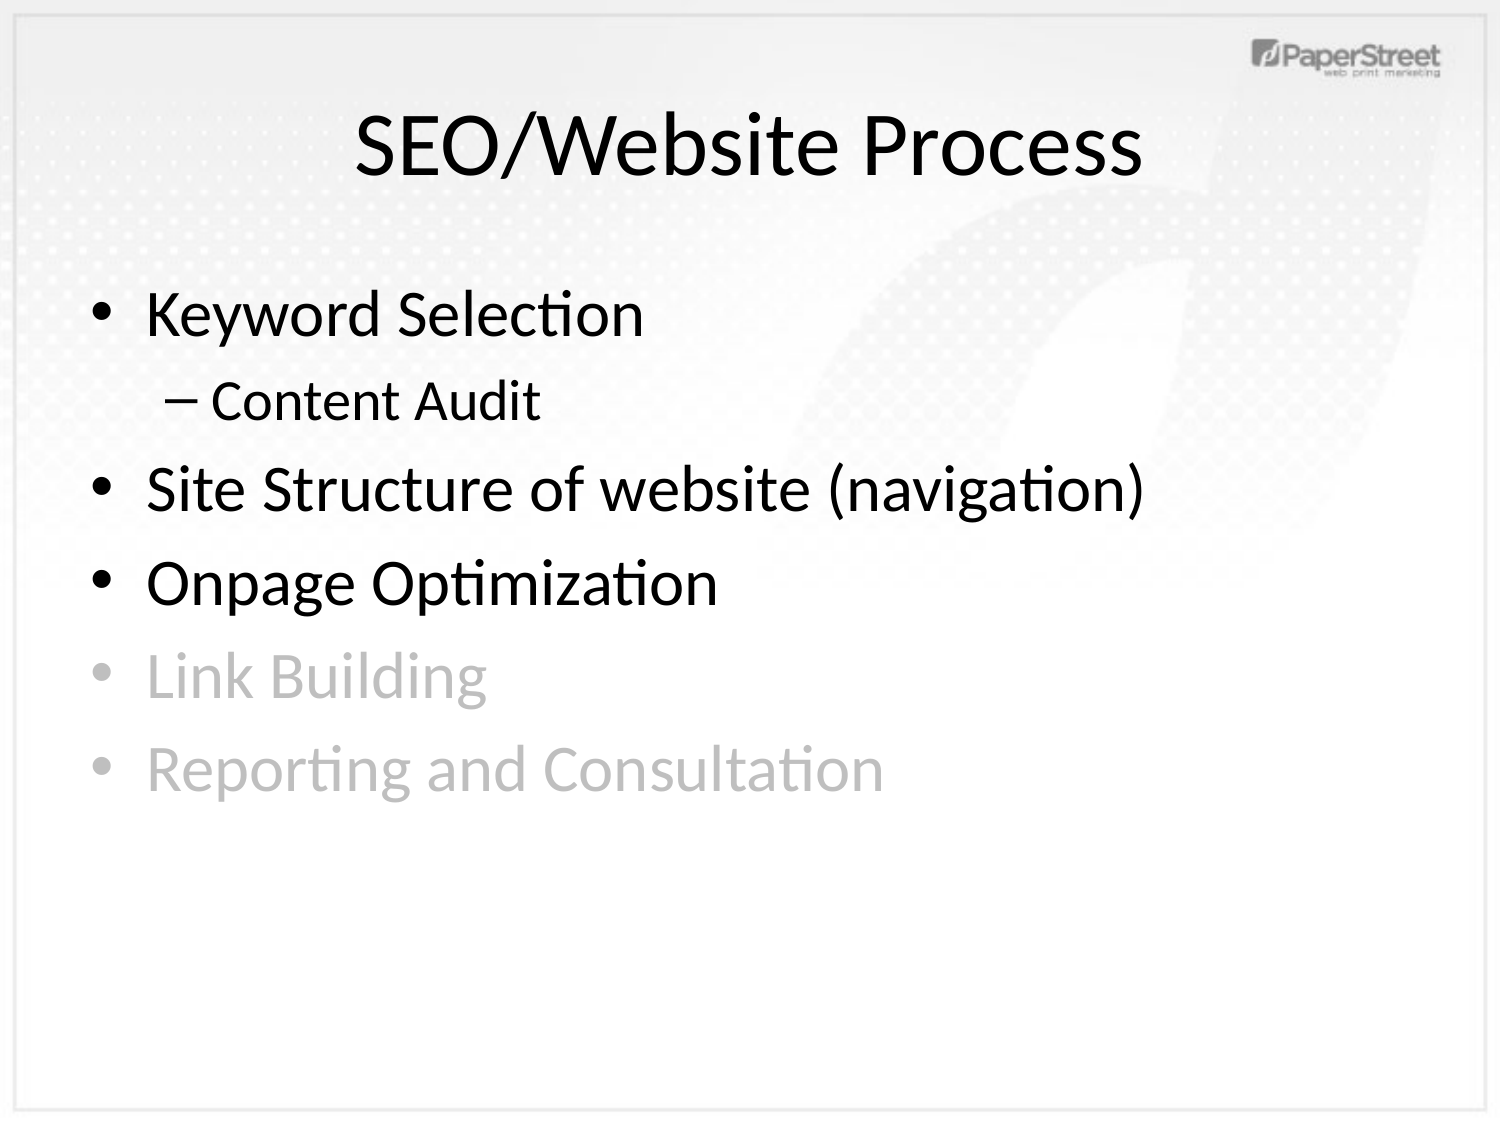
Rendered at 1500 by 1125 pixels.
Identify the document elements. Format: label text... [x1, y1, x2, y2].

title SEO/Website Process [75, 45, 1425, 233]
list Keyword Selection Content Audit Site Structure of website (navigation) Onpage Optimization Link Building Reporting and Consultation [75, 262, 1425, 1005]
picture [0, 0, 1500, 1125]
